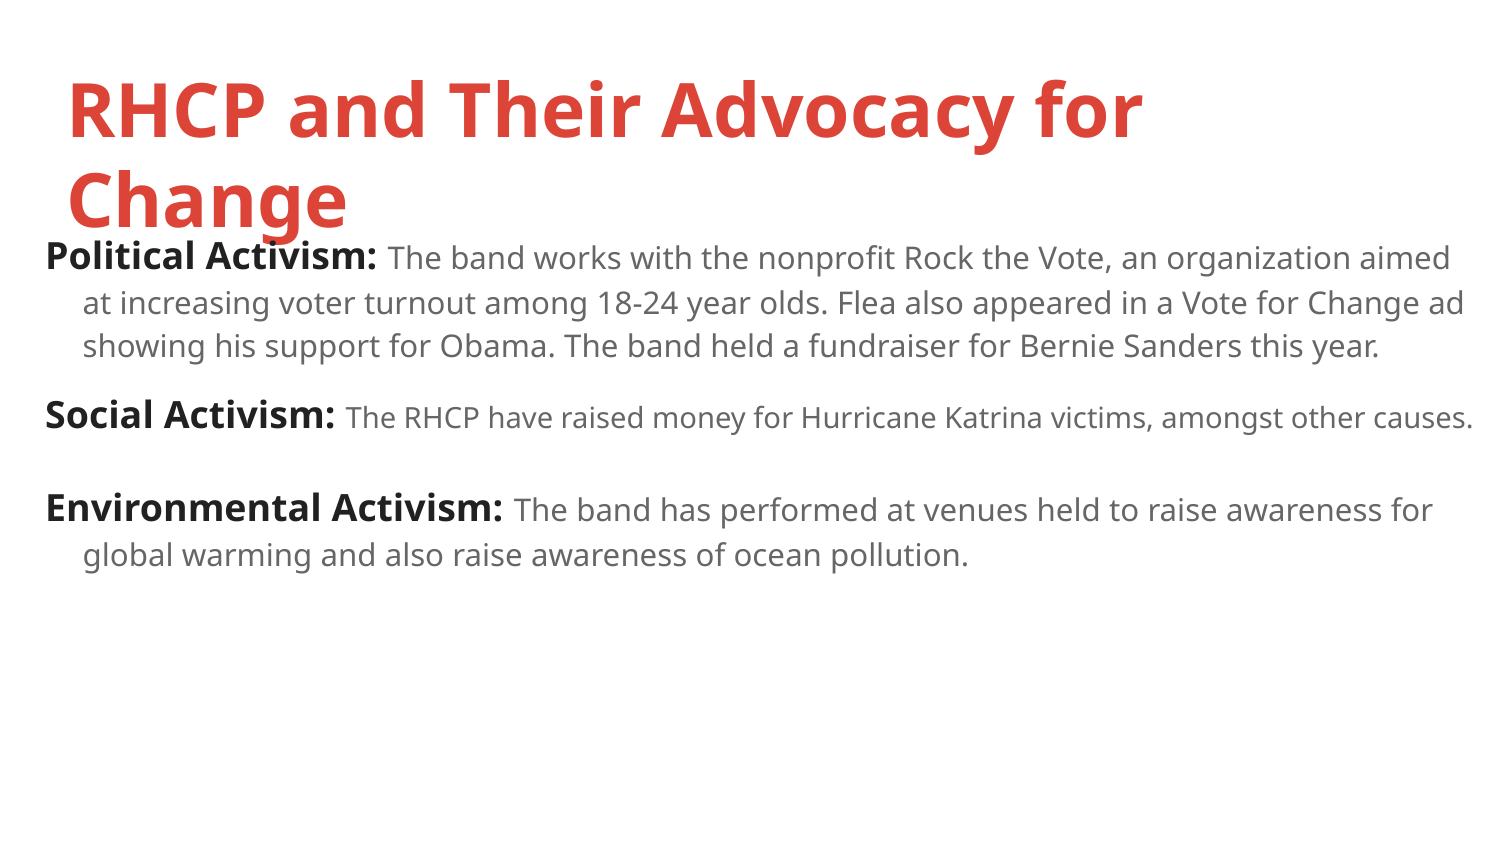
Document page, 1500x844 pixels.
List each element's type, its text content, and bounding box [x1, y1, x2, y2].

list Political Activism: The band works with the nonprofit Rock the Vote, an organization aimed at increasing voter turnout among 18-24 year olds. Flea also appeared in a Vote for Change ad showing his support for Obama. The band held a fundraiser for Bernie Sanders this year. Social Activism: The RHCP have raised money for Hurricane Katrina victims, amongst other causes. Environmental Activism: The band has performed at venues held to raise awareness for global warming and also raise awareness of ocean pollution. [0, 210, 1493, 771]
title RHCP and Their Advocacy for Change [51, 48, 1449, 180]
